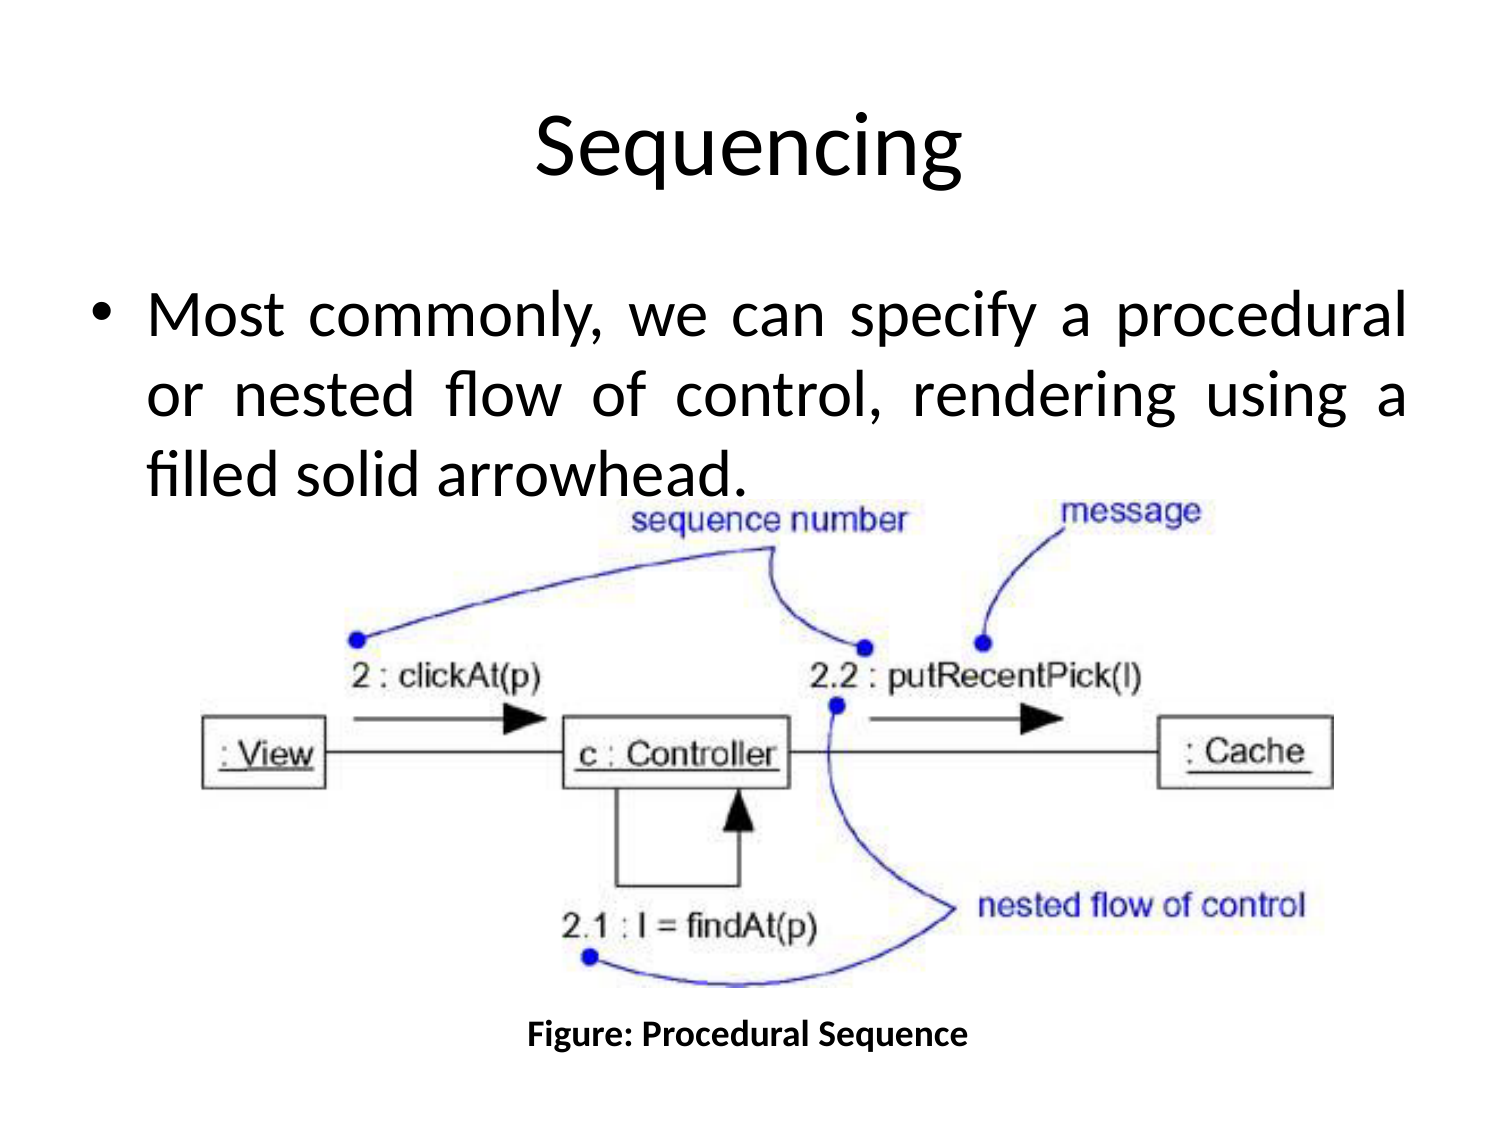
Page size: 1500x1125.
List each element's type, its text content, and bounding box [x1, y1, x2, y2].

list Most commonly, we can specify a procedural or nested flow of control, rendering using a filled solid arrowhead. [75, 262, 1425, 1005]
title Sequencing [75, 45, 1425, 233]
text_box Figure: Procedural Sequence [512, 1001, 988, 1062]
picture [199, 499, 1334, 988]
